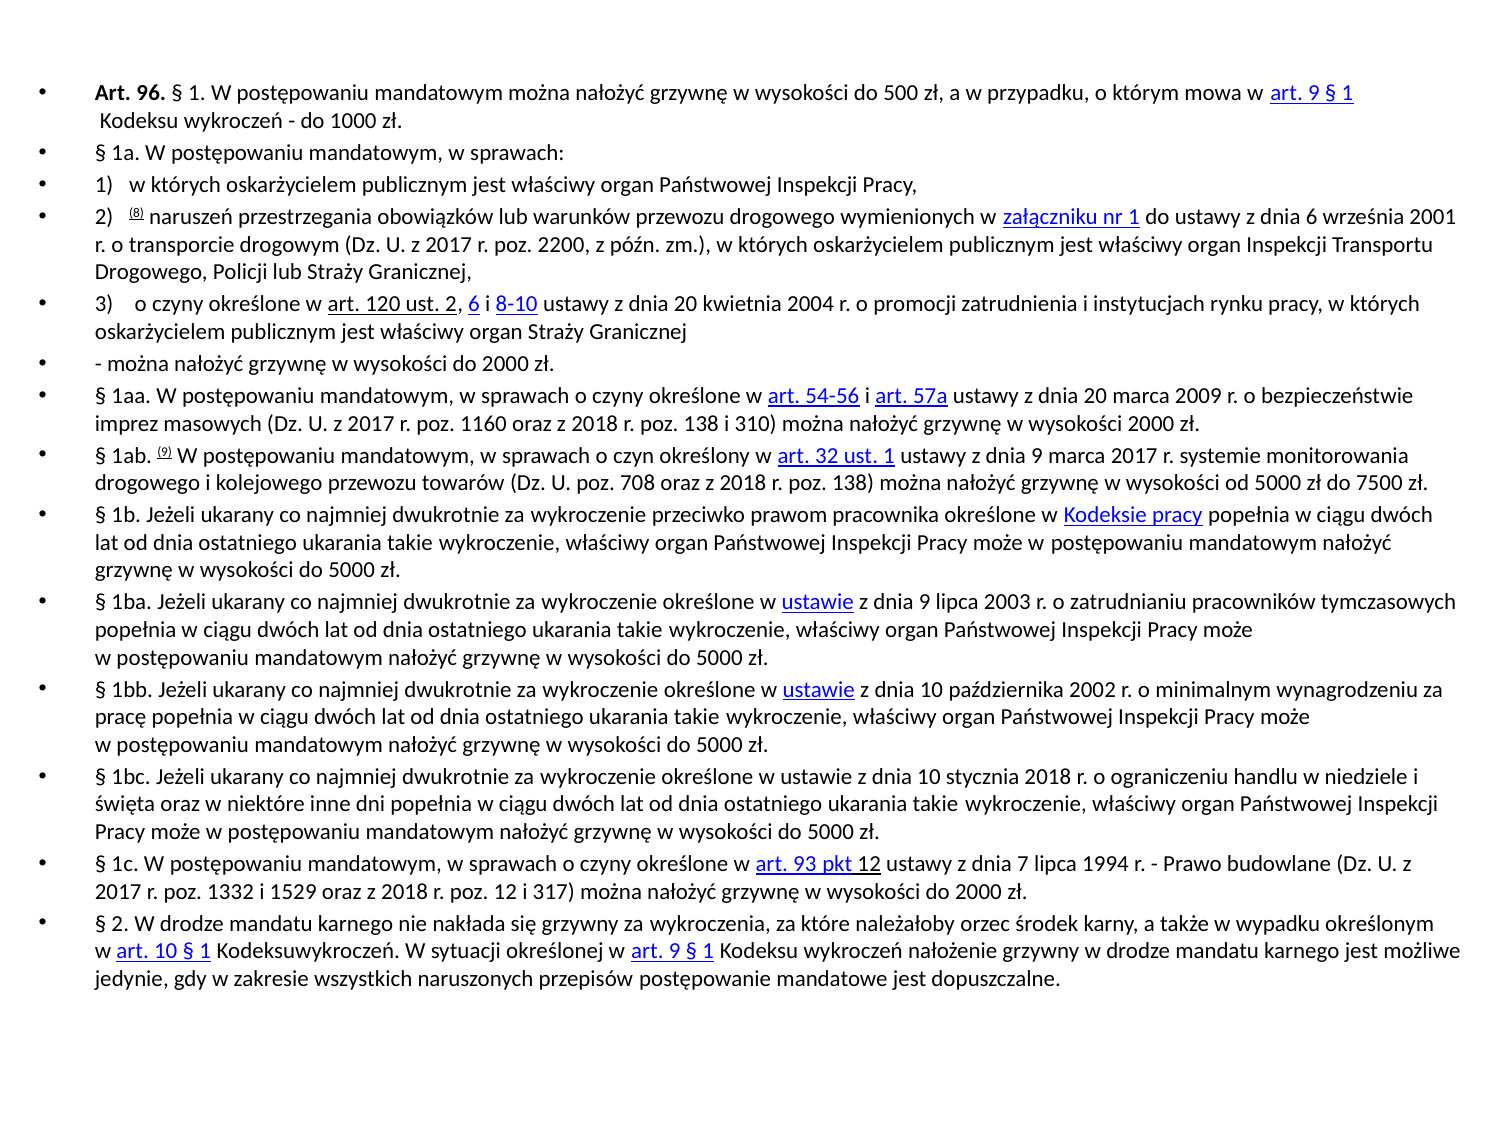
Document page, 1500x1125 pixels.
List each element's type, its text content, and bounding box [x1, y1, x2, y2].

list Art. 96. § 1. W postępowaniu mandatowym można nałożyć grzywnę w wysokości do 500 zł, a w przypadku, o którym mowa w art. 9 § 1 Kodeksu wykroczeń - do 1000 zł. § 1a. W postępowaniu mandatowym, w sprawach: 1) w których oskarżycielem publicznym jest właściwy organ Państwowej Inspekcji Pracy, 2) (8) naruszeń przestrzegania obowiązków lub warunków przewozu drogowego wymienionych w załączniku nr 1 do ustawy z dnia 6 września 2001 r. o transporcie drogowym (Dz. U. z 2017 r. poz. 2200, z późn. zm.), w których oskarżycielem publicznym jest właściwy organ Inspekcji Transportu Drogowego, Policji lub Straży Granicznej, 3) o czyny określone w art. 120 ust. 2, 6 i 8-10 ustawy z dnia 20 kwietnia 2004 r. o promocji zatrudnienia i instytucjach rynku pracy, w których oskarżycielem publicznym jest właściwy organ Straży Granicznej - można nałożyć grzywnę w wysokości do 2000 zł. § 1aa. W postępowaniu mandatowym, w sprawach o czyny określone w art. 54-56 i art. 57a ustawy z dnia 20 marca 2009 r. o bezpieczeństwie imprez masowych (Dz. U. z 2017 r. poz. 1160 oraz z 2018 r. poz. 138 i 310) można nałożyć grzywnę w wysokości 2000 zł. § 1ab. (9) W postępowaniu mandatowym, w sprawach o czyn określony w art. 32 ust. 1 ustawy z dnia 9 marca 2017 r. systemie monitorowania drogowego i kolejowego przewozu towarów (Dz. U. poz. 708 oraz z 2018 r. poz. 138) można nałożyć grzywnę w wysokości od 5000 zł do 7500 zł. § 1b. Jeżeli ukarany co najmniej dwukrotnie za wykroczenie przeciwko prawom pracownika określone w Kodeksie pracy popełnia w ciągu dwóch lat od dnia ostatniego ukarania takie wykroczenie, właściwy organ Państwowej Inspekcji Pracy może w postępowaniu mandatowym nałożyć grzywnę w wysokości do 5000 zł. § 1ba. Jeżeli ukarany co najmniej dwukrotnie za wykroczenie określone w ustawie z dnia 9 lipca 2003 r. o zatrudnianiu pracowników tymczasowych popełnia w ciągu dwóch lat od dnia ostatniego ukarania takie wykroczenie, właściwy organ Państwowej Inspekcji Pracy może w postępowaniu mandatowym nałożyć grzywnę w wysokości do 5000 zł. § 1bb. Jeżeli ukarany co najmniej dwukrotnie za wykroczenie określone w ustawie z dnia 10 października 2002 r. o minimalnym wynagrodzeniu za pracę popełnia w ciągu dwóch lat od dnia ostatniego ukarania takie wykroczenie, właściwy organ Państwowej Inspekcji Pracy może w postępowaniu mandatowym nałożyć grzywnę w wysokości do 5000 zł. § 1bc. Jeżeli ukarany co najmniej dwukrotnie za wykroczenie określone w ustawie z dnia 10 stycznia 2018 r. o ograniczeniu handlu w niedziele i święta oraz w niektóre inne dni popełnia w ciągu dwóch lat od dnia ostatniego ukarania takie wykroczenie, właściwy organ Państwowej Inspekcji Pracy może w postępowaniu mandatowym nałożyć grzywnę w wysokości do 5000 zł. § 1c. W postępowaniu mandatowym, w sprawach o czyny określone w art. 93 pkt 12 ustawy z dnia 7 lipca 1994 r. - Prawo budowlane (Dz. U. z 2017 r. poz. 1332 i 1529 oraz z 2018 r. poz. 12 i 317) można nałożyć grzywnę w wysokości do 2000 zł. § 2. W drodze mandatu karnego nie nakłada się grzywny za wykroczenia, za które należałoby orzec środek karny, a także w wypadku określonym w art. 10 § 1 Kodeksuwykroczeń. W sytuacji określonej w art. 9 § 1 Kodeksu wykroczeń nałożenie grzywny w drodze mandatu karnego jest możliwe jedynie, gdy w zakresie wszystkich naruszonych przepisów postępowanie mandatowe jest dopuszczalne. [23, 70, 1477, 1079]
